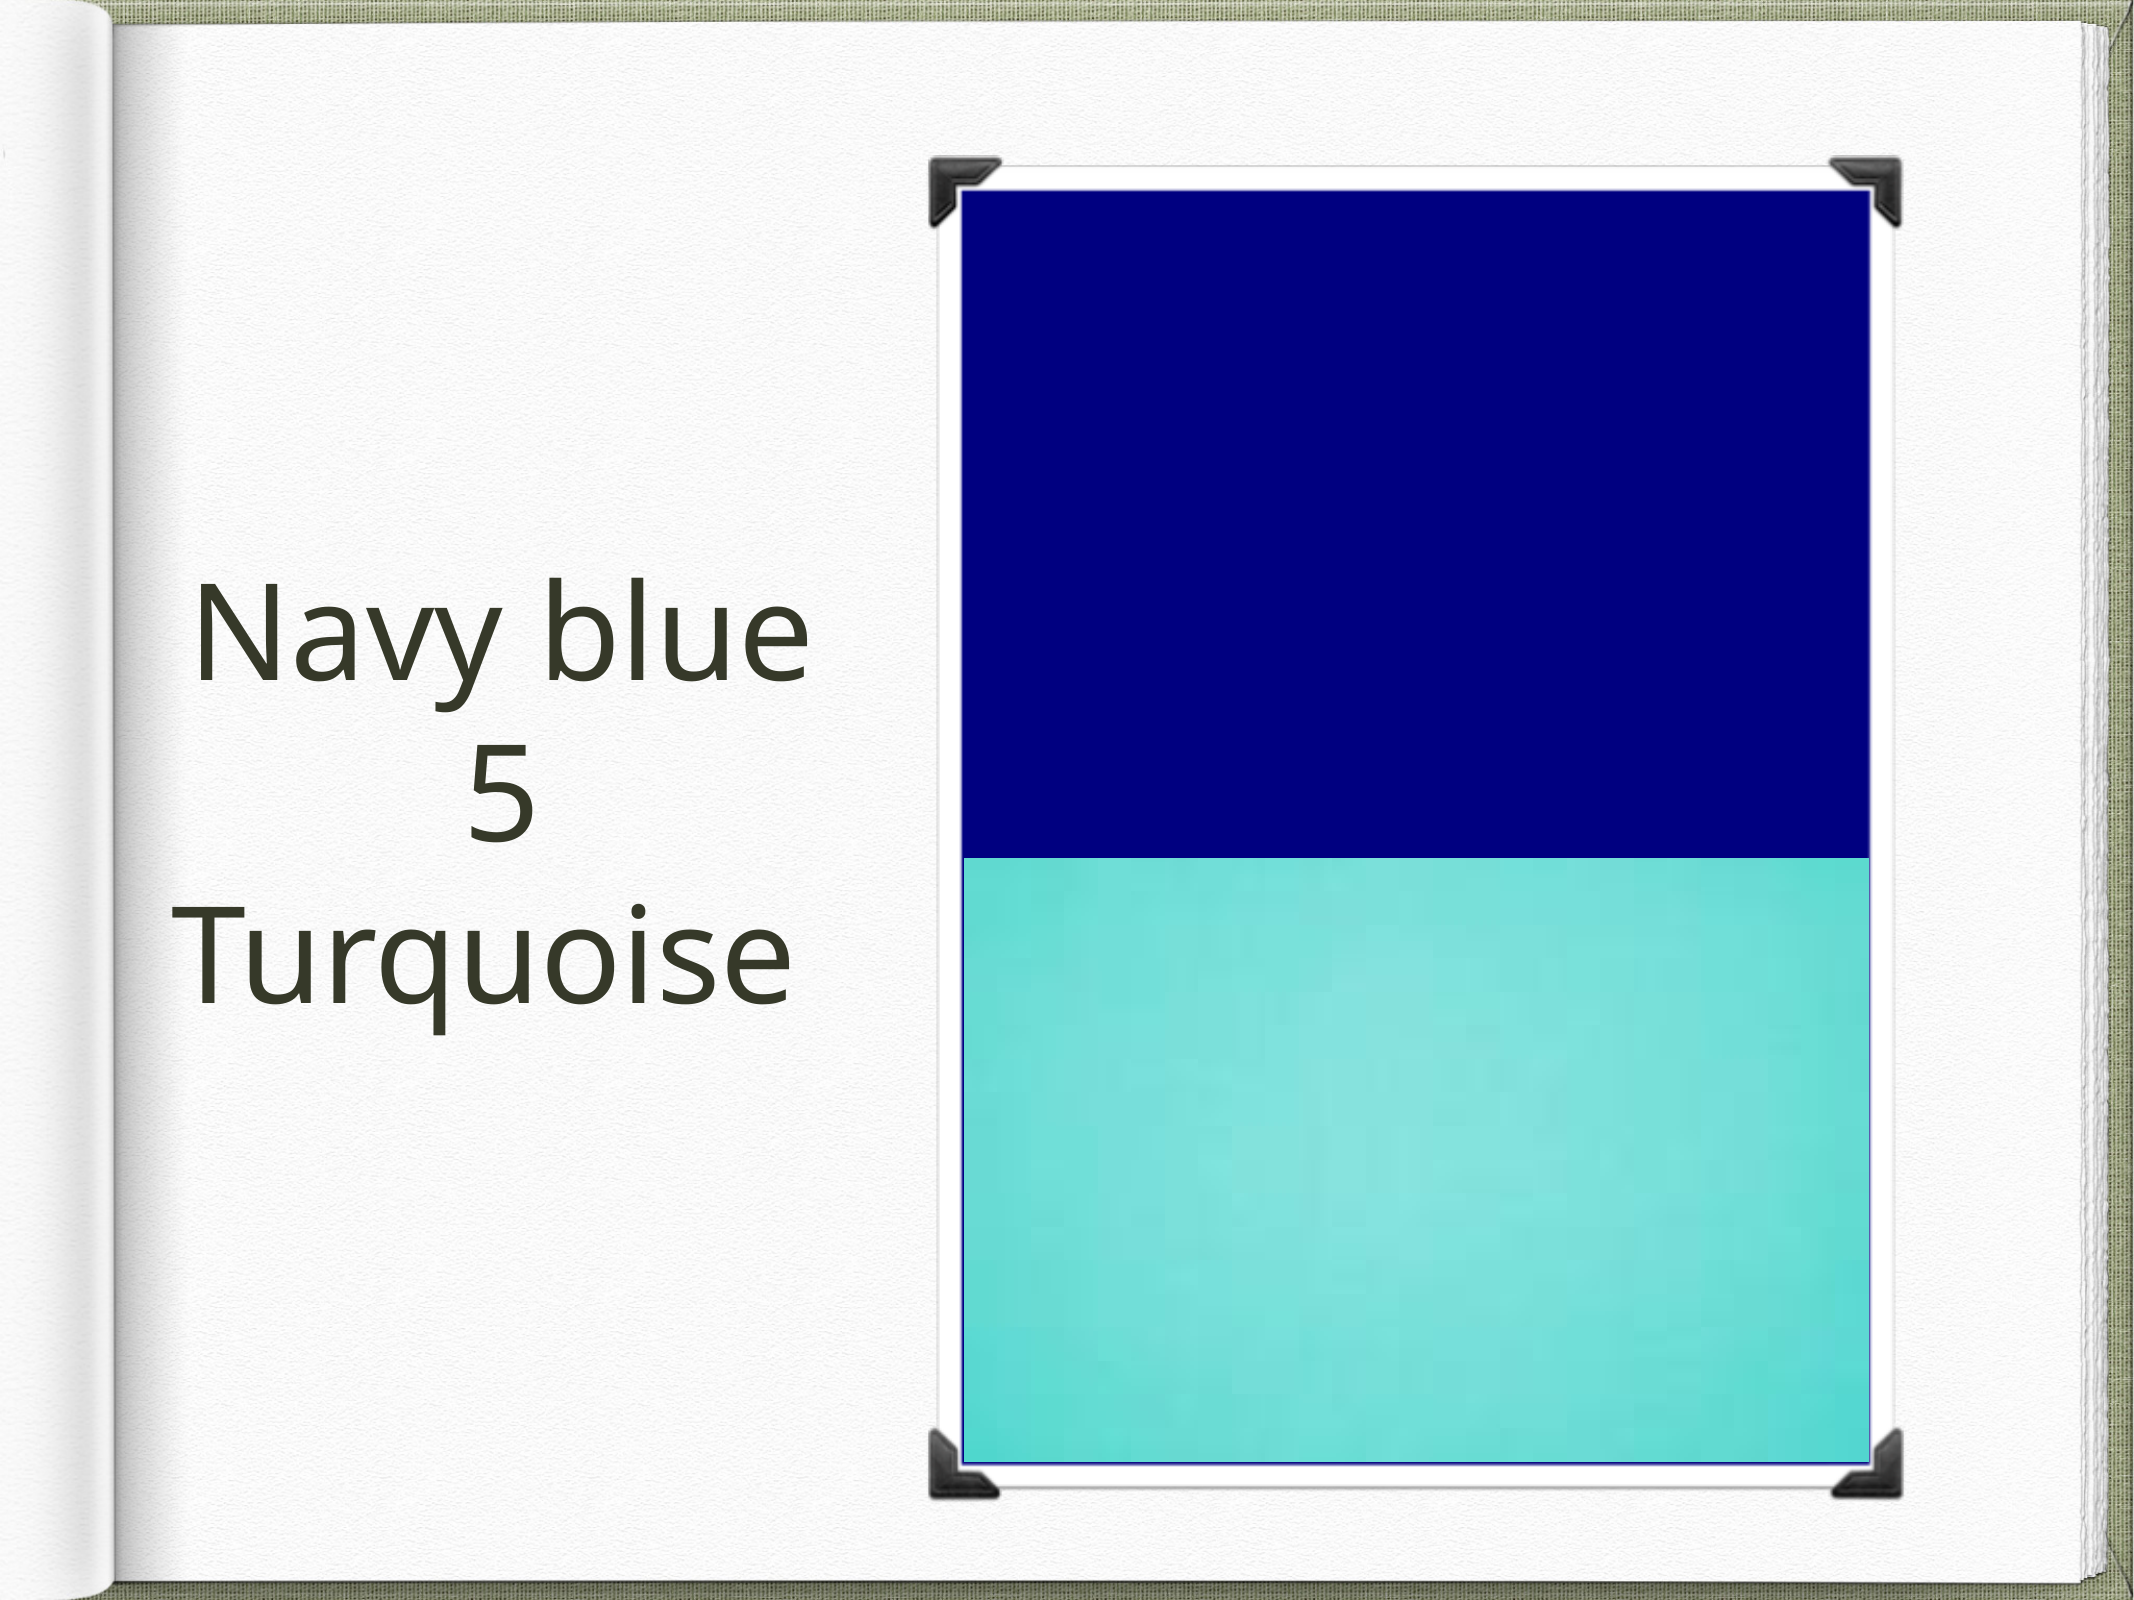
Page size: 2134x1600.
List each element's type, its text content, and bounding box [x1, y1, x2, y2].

picture [0, 0, 2134, 1600]
title Navy blue 5 Turquoise [0, 525, 924, 1039]
